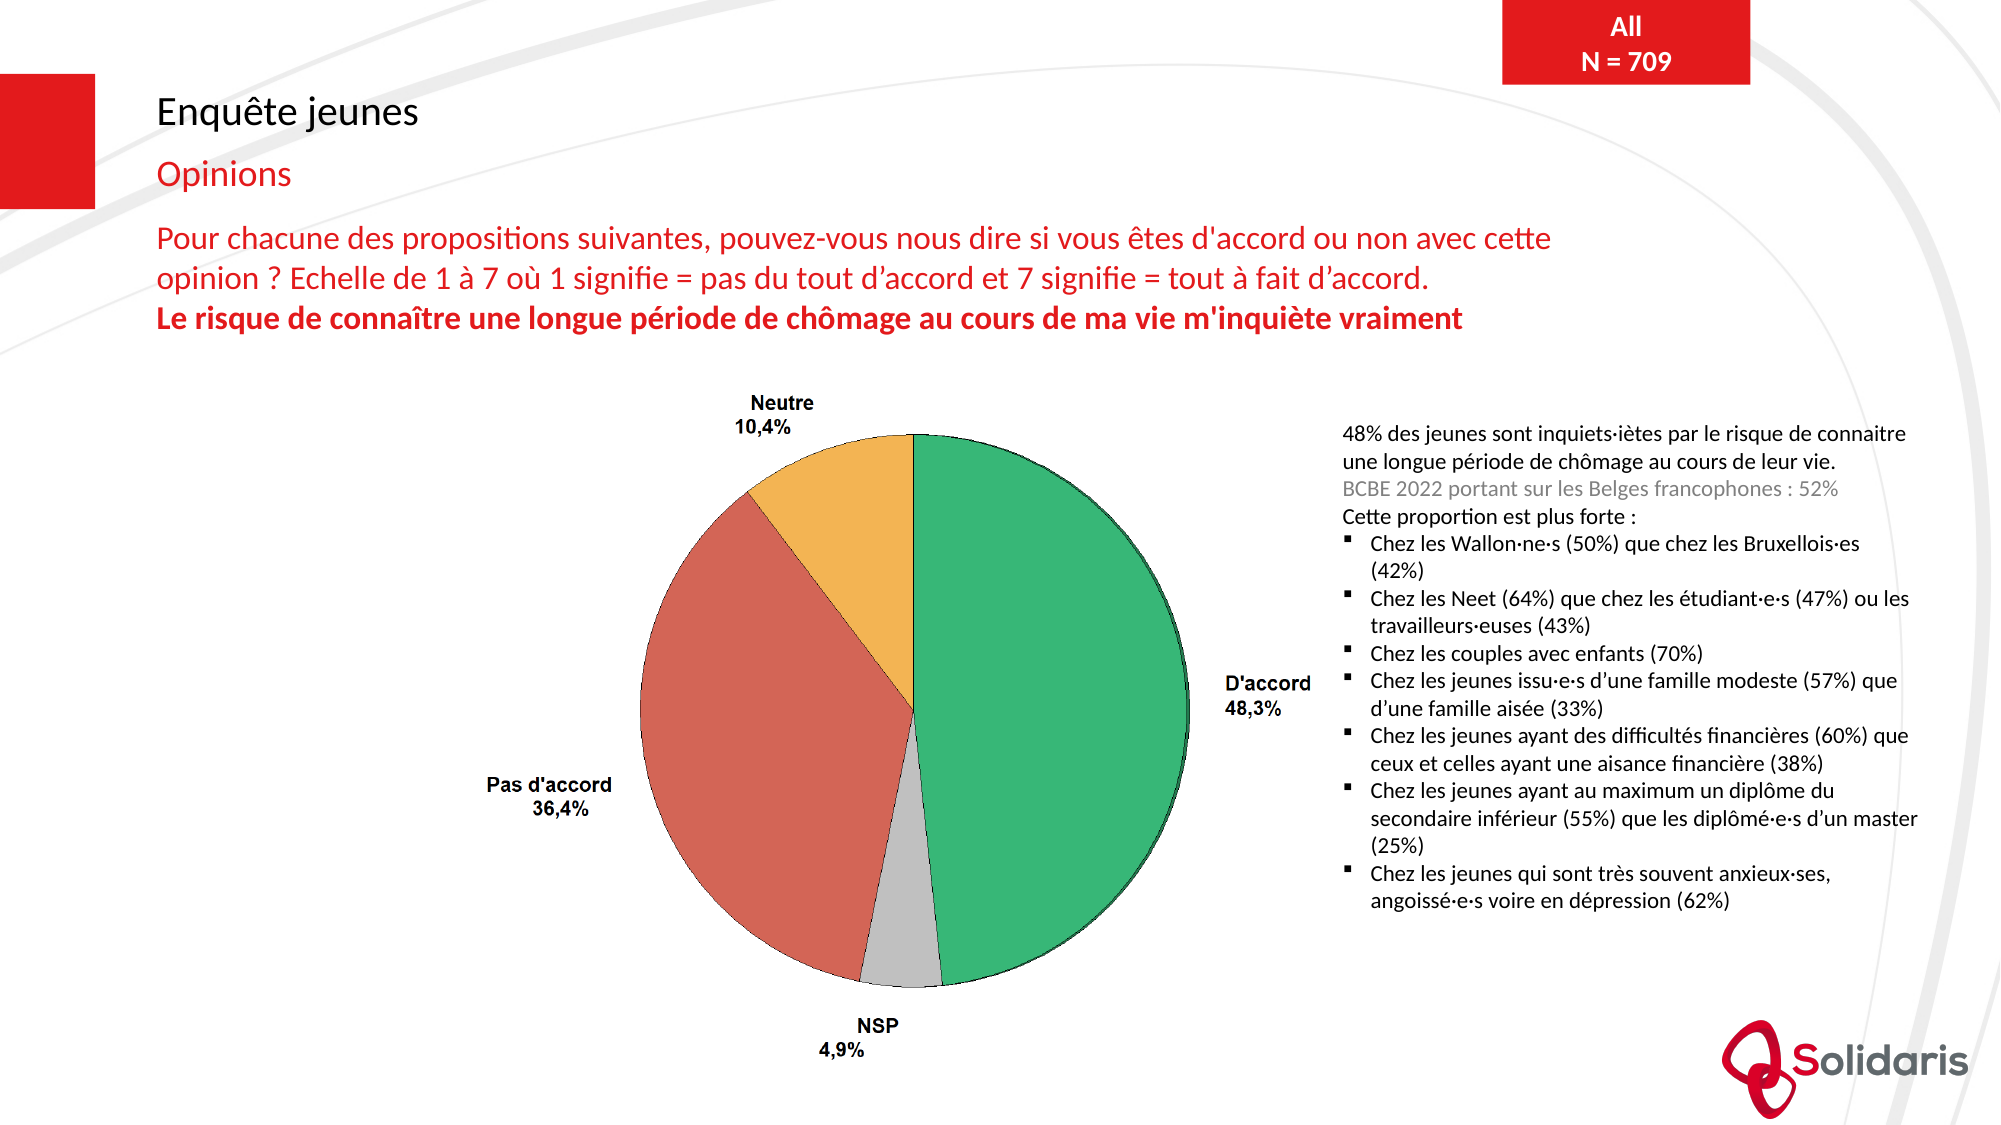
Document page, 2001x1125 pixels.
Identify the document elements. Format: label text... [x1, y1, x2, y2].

text_box All N = 709 [1502, 0, 1751, 85]
text_box 48% des jeunes sont inquiets·iètes par le risque de connaitre une longue période de chômage au cours de leur vie. BCBE 2022 portant sur les Belges francophones : 52% Cette proportion est plus forte : Chez les Wallon·ne·s (50%) que chez les Bruxellois·es (42%) Chez les Neet (64%) que chez les étudiant·e·s (47%) ou les travailleurs·euses (43%) Chez les couples avec enfants (70%) Chez les jeunes issu·e·s d’une famille modeste (57%) que d’une famille aisée (33%) Chez les jeunes ayant des difficultés financières (60%) que ceux et celles ayant une aisance financière (38%) Chez les jeunes ayant au maximum un diplôme du secondaire inférieur (55%) que les diplômé·e·s d’un master (25%) Chez les jeunes qui sont très souvent anxieux·ses, angoissé·e·s voire en dépression (62%) [1550, 411, 1935, 921]
text_box Enquête jeunes [141, 75, 1422, 141]
picture [0, 0, 2001, 1125]
text_box Opinions [141, 141, 1422, 202]
text_box Pour chacune des propositions suivantes, pouvez-vous nous dire si vous êtes d'accord ou non avec cette opinion ? Echelle de 1 à 7 où 1 signifie = pas du tout d’accord et 7 signifie = tout à fait d’accord. Le risque de connaître une longue période de chômage au cours de ma vie m'inquiète vraiment [141, 209, 1603, 344]
text_box [0, 73, 96, 210]
